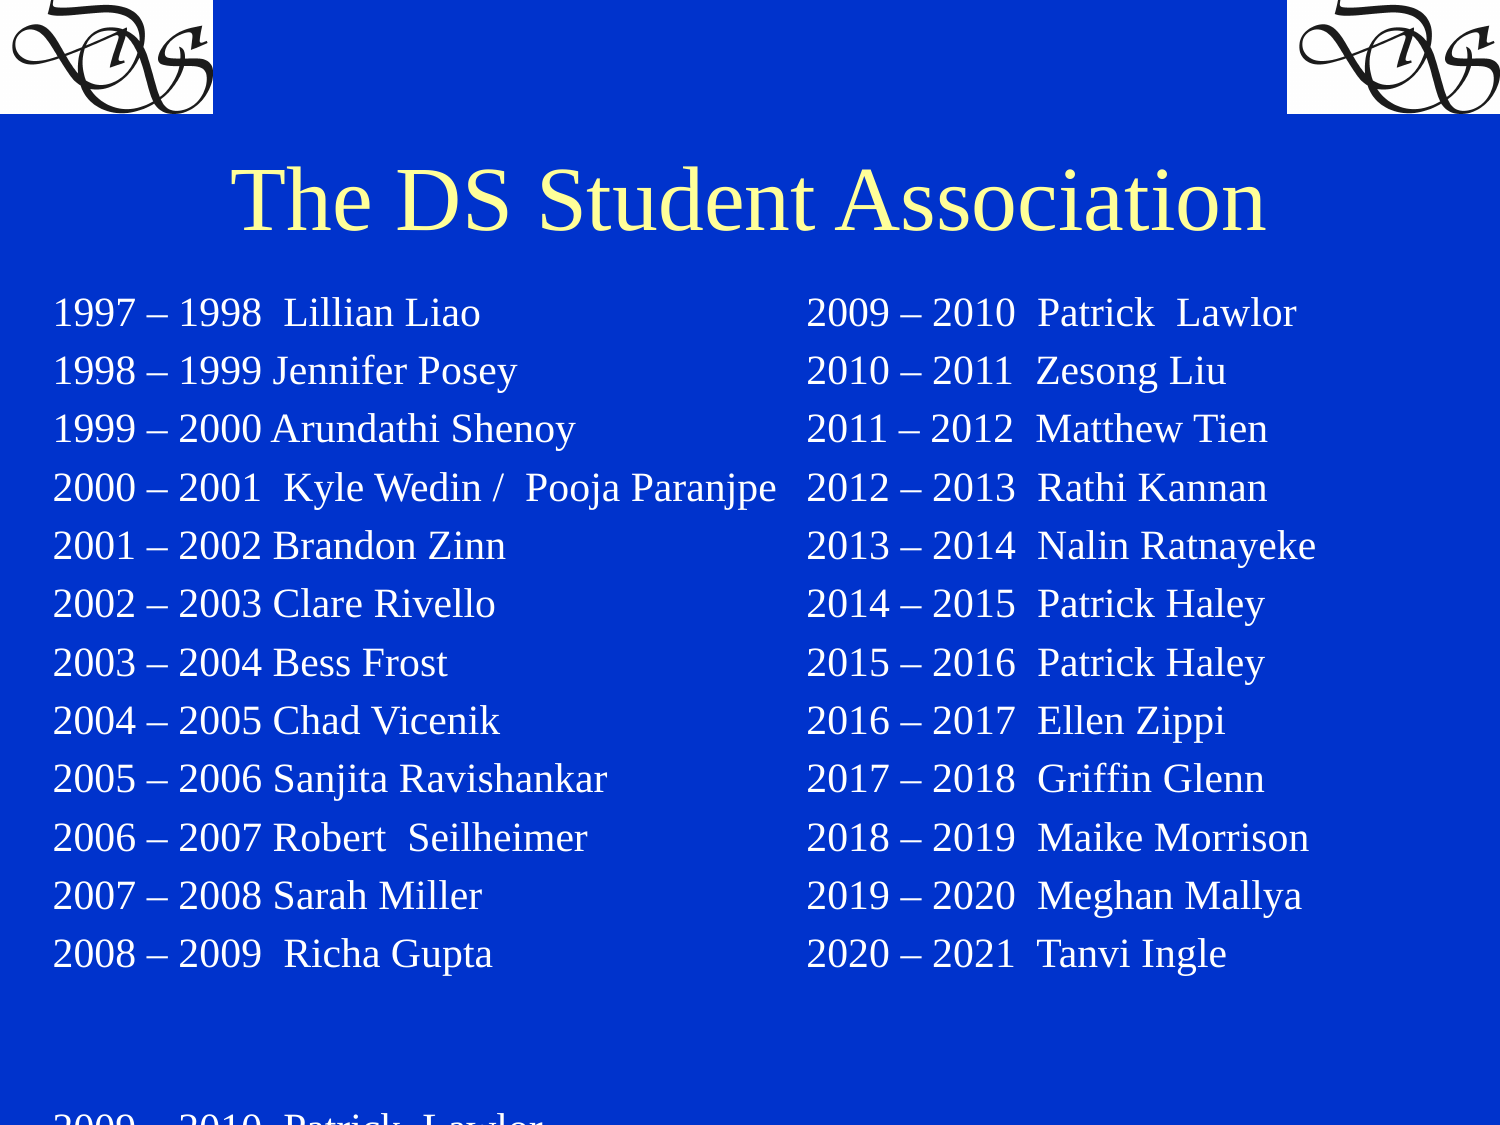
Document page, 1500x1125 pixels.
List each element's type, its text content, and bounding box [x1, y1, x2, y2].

list 1997 – 1998 Lillian Liao 1998 – 1999 Jennifer Posey 1999 – 2000 Arundathi Shenoy 2000 – 2001 Kyle Wedin / Pooja Paranjpe 2001 – 2002 Brandon Zinn 2002 – 2003 Clare Rivello 2003 – 2004 Bess Frost 2004 – 2005 Chad Vicenik 2005 – 2006 Sanjita Ravishankar 2006 – 2007 Robert Seilheimer 2007 – 2008 Sarah Miller 2008 – 2009 Richa Gupta 2009 – 2010 Patrick Lawlor 2009 – 2010 Patrick Lawlor 2010 – 2011 Zesong Liu 2011 – 2012 Matthew Tien 2012 – 2013 Rathi Kannan 2013 – 2014 Nalin Ratnayeke 2014 – 2015 Patrick Haley 2015 – 2016 Patrick Haley 2016 – 2017 Ellen Zippi 2017 – 2018 Griffin Glenn 2018 – 2019 Maike Morrison 2019 – 2020 Meghan Mallya 2020 – 2021 Tanvi Ingle [37, 276, 1500, 1038]
title The DS Student Association [112, 99, 1388, 276]
picture [0, 0, 213, 114]
picture [1287, 0, 1500, 114]
